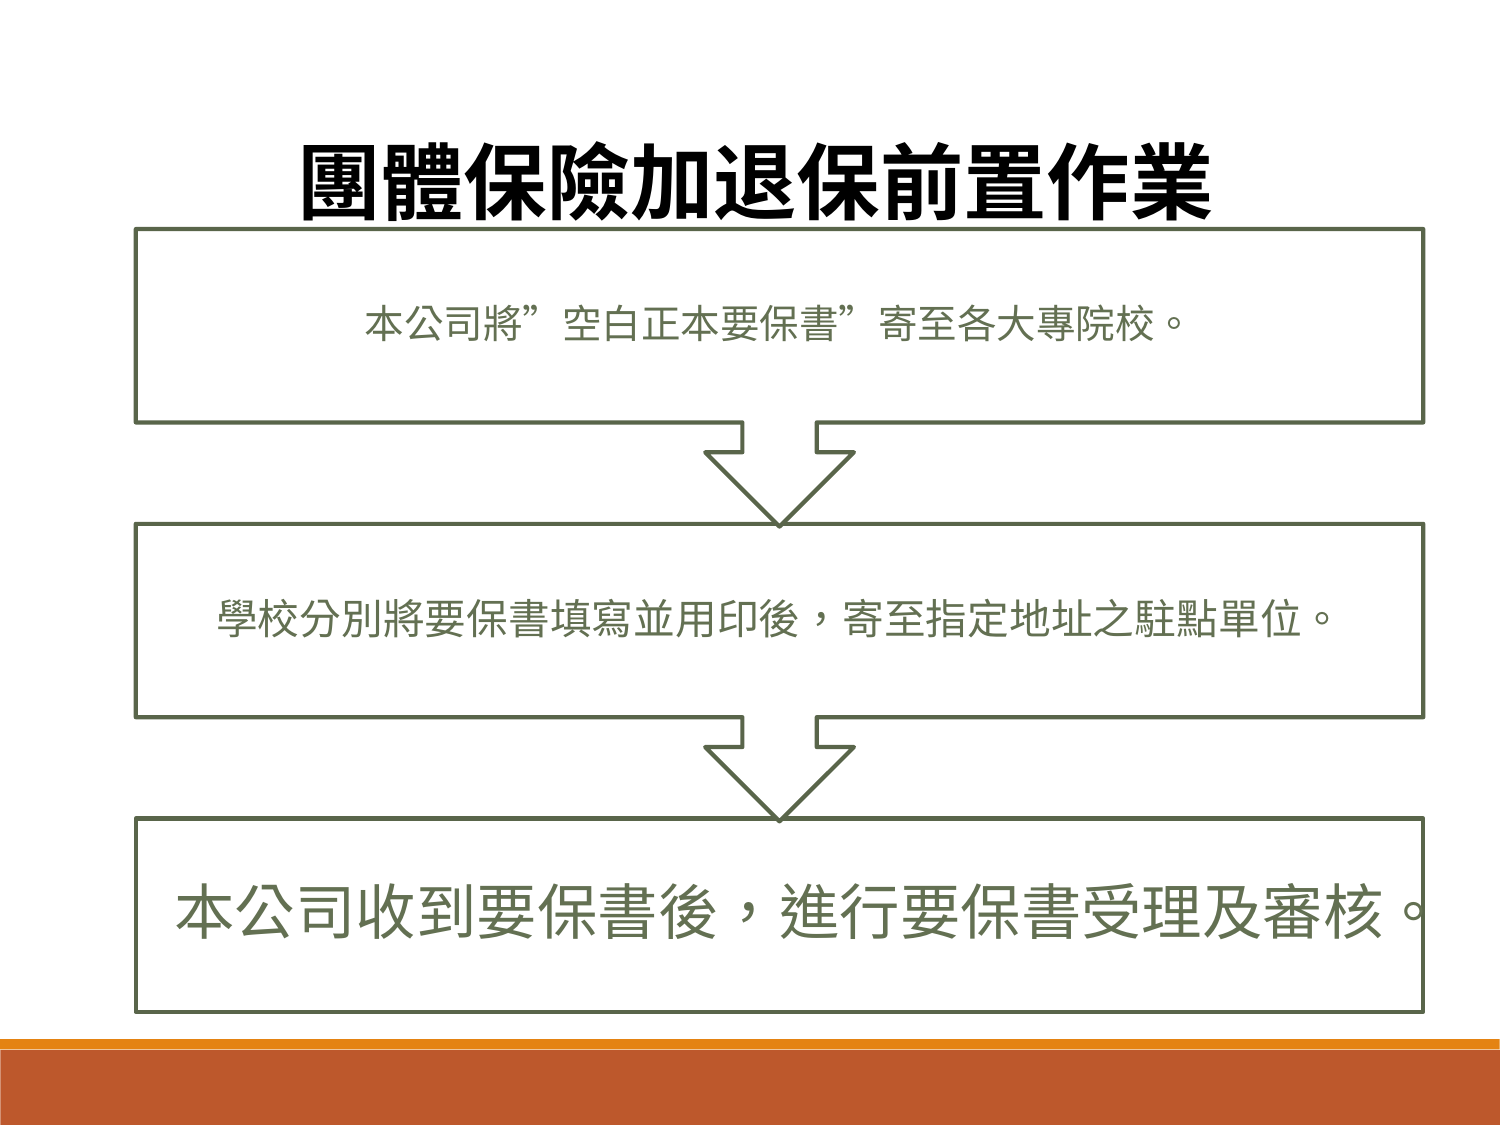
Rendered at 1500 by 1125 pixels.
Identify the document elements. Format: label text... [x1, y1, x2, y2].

text_box 團體保險加退保前置作業 [282, 123, 1229, 225]
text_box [135, 228, 1424, 1013]
